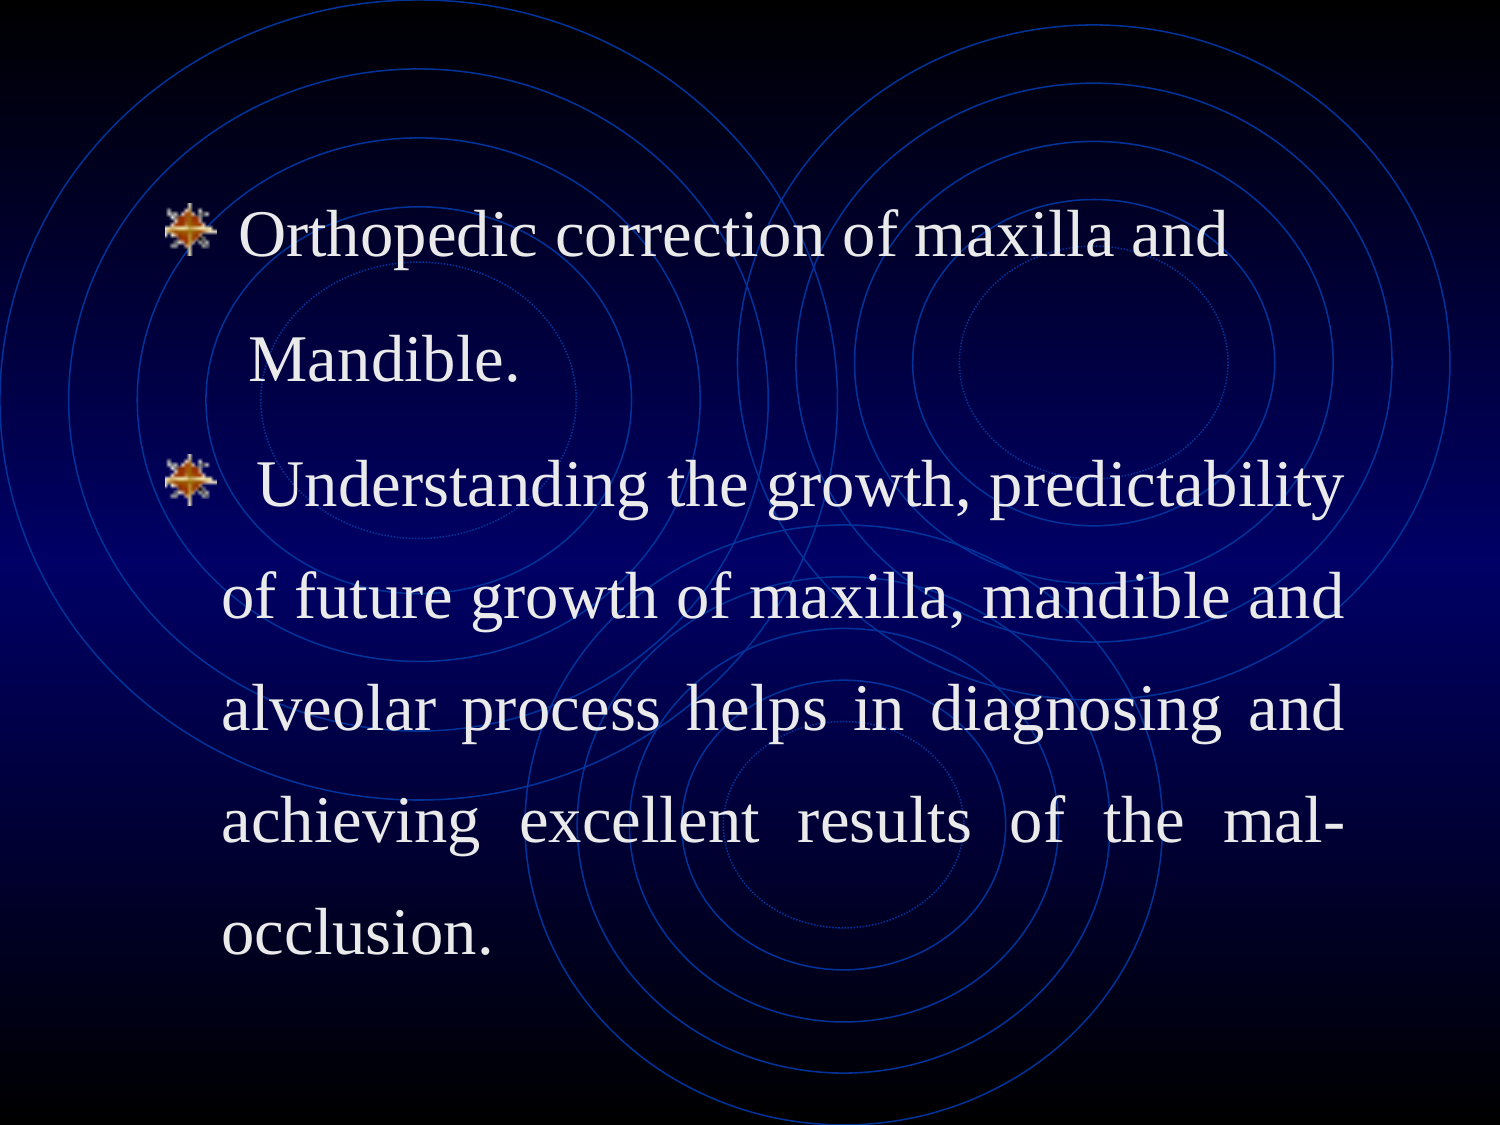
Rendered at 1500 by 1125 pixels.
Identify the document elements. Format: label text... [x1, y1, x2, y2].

list Orthopedic correction of maxilla and Mandible. Understanding the growth, predictability of future growth of maxilla, mandible and alveolar process helps in diagnosing and achieving excellent results of the mal-occlusion. [149, 149, 1363, 1013]
picture [165, 203, 217, 256]
picture [165, 454, 217, 506]
